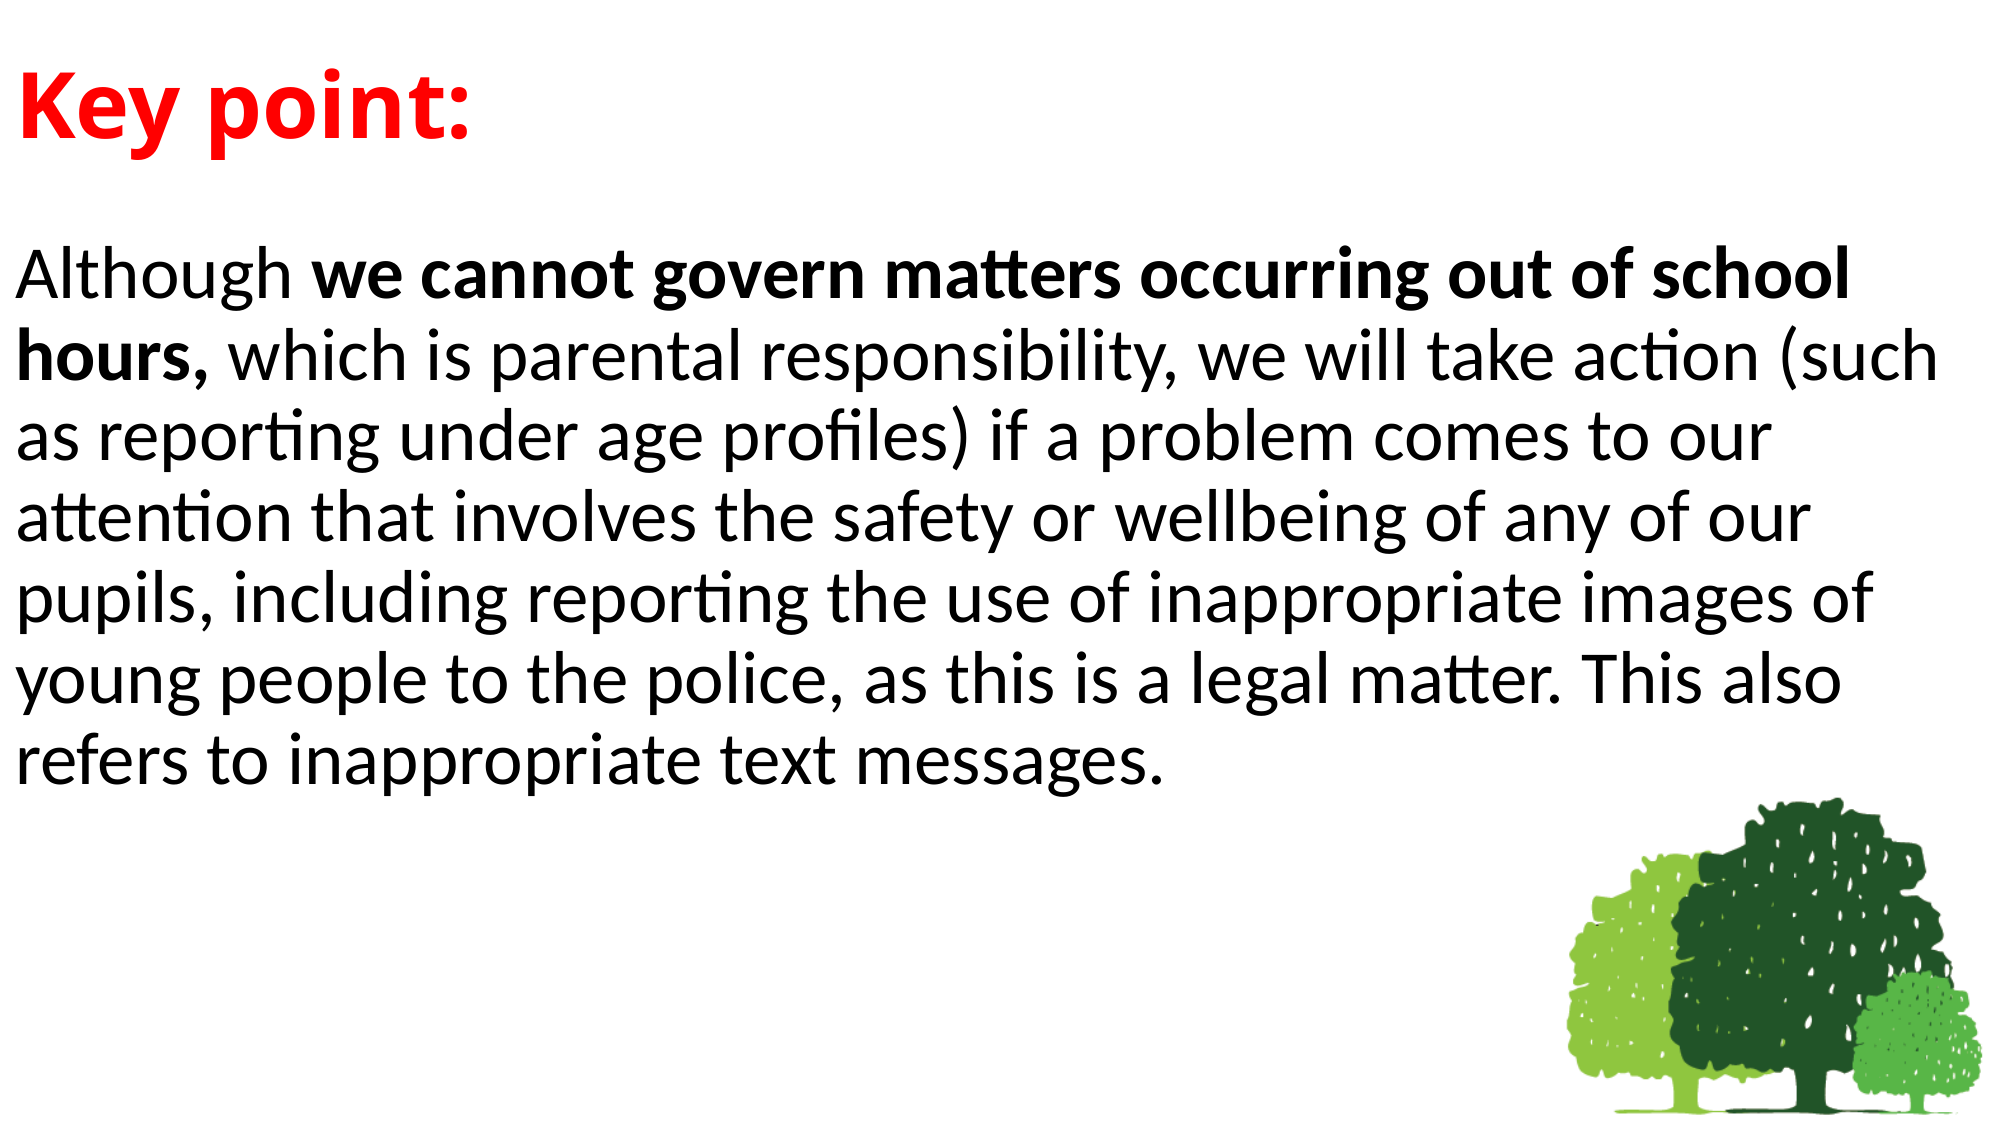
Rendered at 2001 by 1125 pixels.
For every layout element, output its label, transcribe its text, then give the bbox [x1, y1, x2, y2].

list Although we cannot govern matters occurring out of school hours, which is parental responsibility, we will take action (such as reporting under age profiles) if a problem comes to our attention that involves the safety or wellbeing of any of our pupils, including reporting the use of inappropriate images of young people to the police, as this is a legal matter. This also refers to inappropriate text messages. [0, 226, 2000, 941]
title Key point: [0, 0, 1725, 218]
picture [1558, 789, 2000, 1125]
